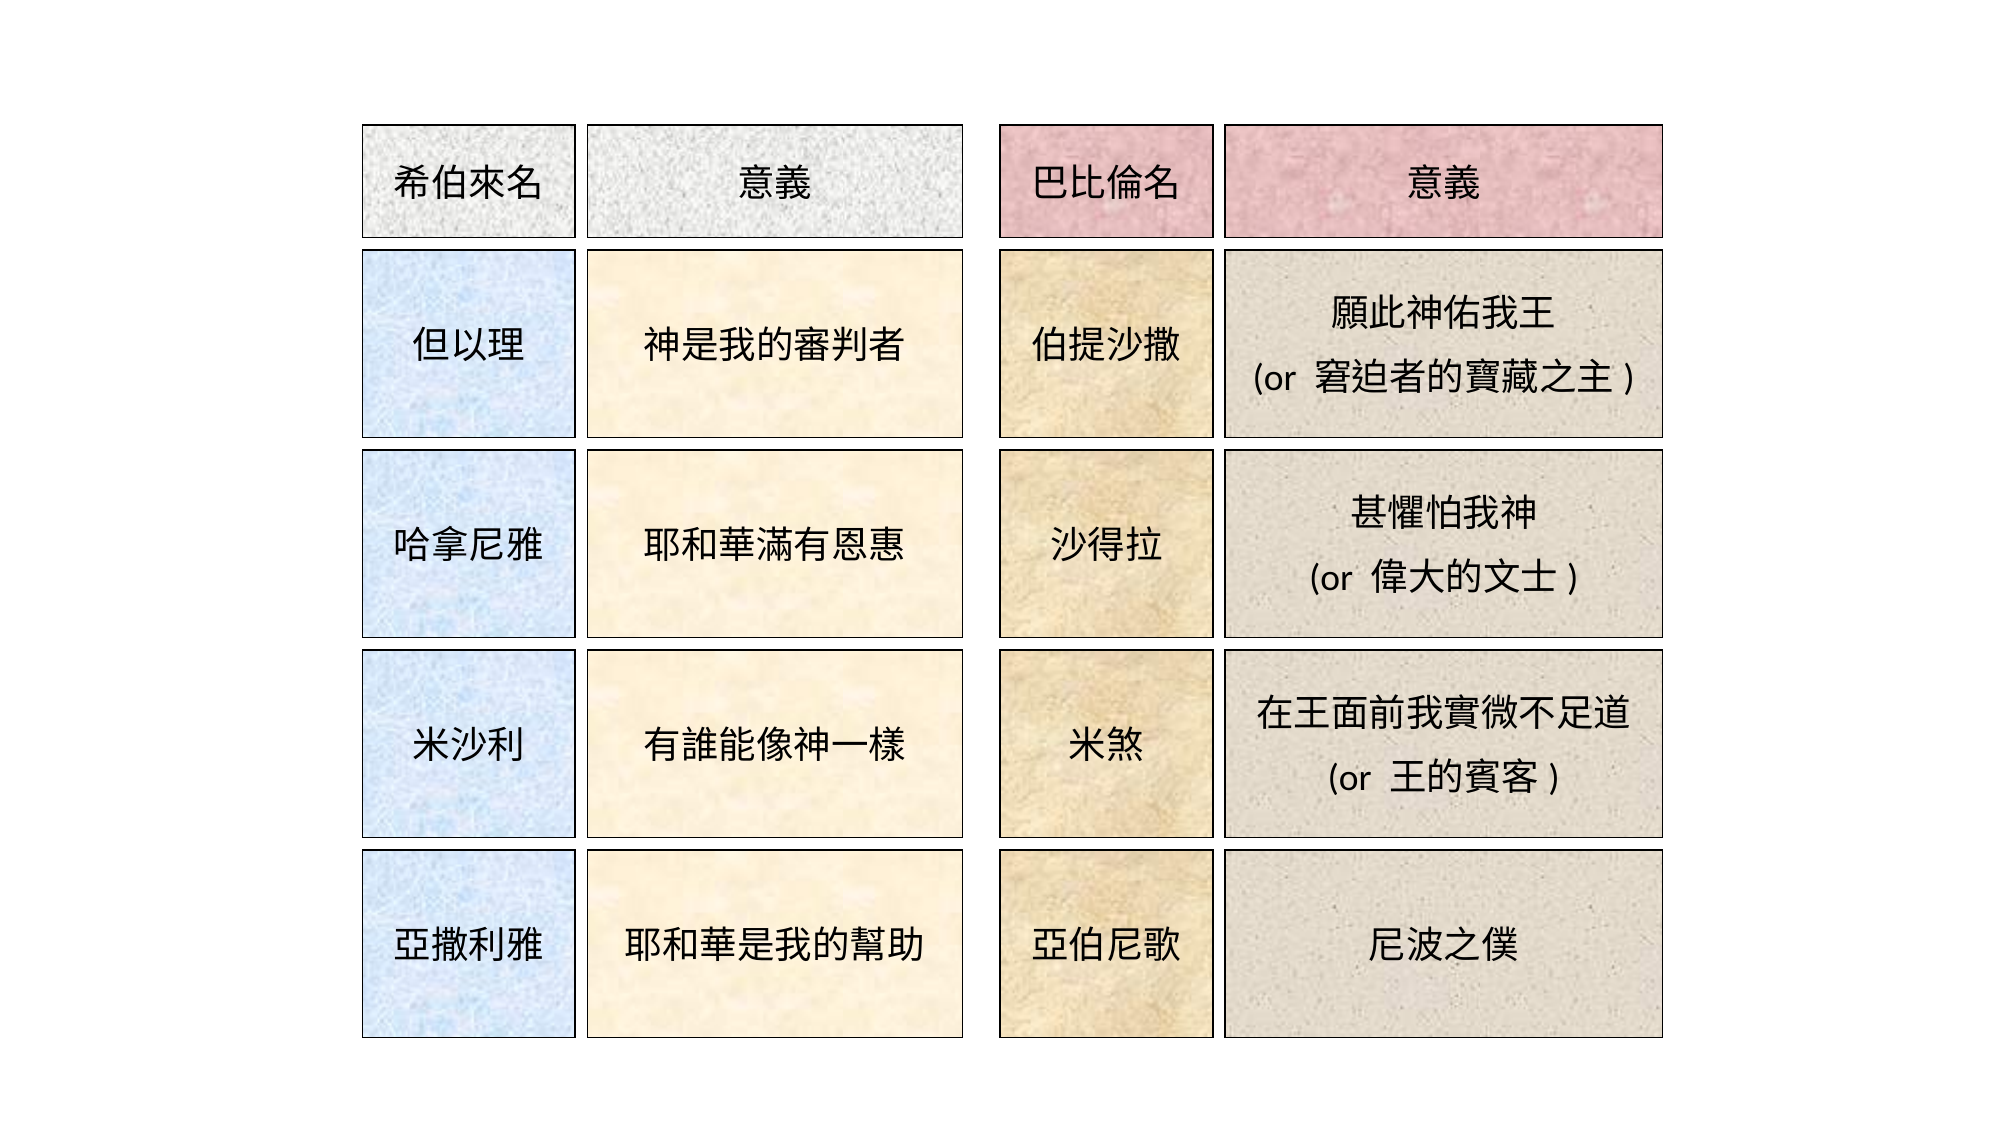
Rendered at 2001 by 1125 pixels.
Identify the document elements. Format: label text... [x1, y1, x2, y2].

text_box 耶和華滿有恩惠 [587, 450, 963, 638]
text_box 意義 [587, 125, 963, 238]
text_box 希伯來名 [362, 125, 575, 238]
text_box 耶和華是我的幫助 [587, 849, 963, 1038]
text_box 亞撒利雅 [362, 849, 575, 1038]
text_box 神是我的審判者 [587, 249, 963, 438]
text_box 尼波之僕 [1224, 849, 1663, 1038]
text_box 米煞 [999, 650, 1213, 838]
text_box 亞伯尼歌 [999, 849, 1213, 1038]
text_box 但以理 [362, 249, 575, 438]
text_box 哈拿尼雅 [362, 450, 575, 638]
text_box 巴比倫名 [999, 125, 1213, 238]
text_box 甚懼怕我神 (or 偉大的文士) [1224, 450, 1663, 638]
text_box 米沙利 [362, 650, 575, 838]
text_box 願此神佑我王 (or 窘迫者的寶藏之主) [1224, 249, 1663, 438]
text_box 在王面前我實微不足道 (or 王的賓客) [1224, 650, 1663, 838]
text_box 有誰能像神一樣 [587, 650, 963, 838]
text_box 伯提沙撒 [999, 249, 1213, 438]
text_box 意義 [1224, 125, 1663, 238]
text_box 沙得拉 [999, 450, 1213, 638]
